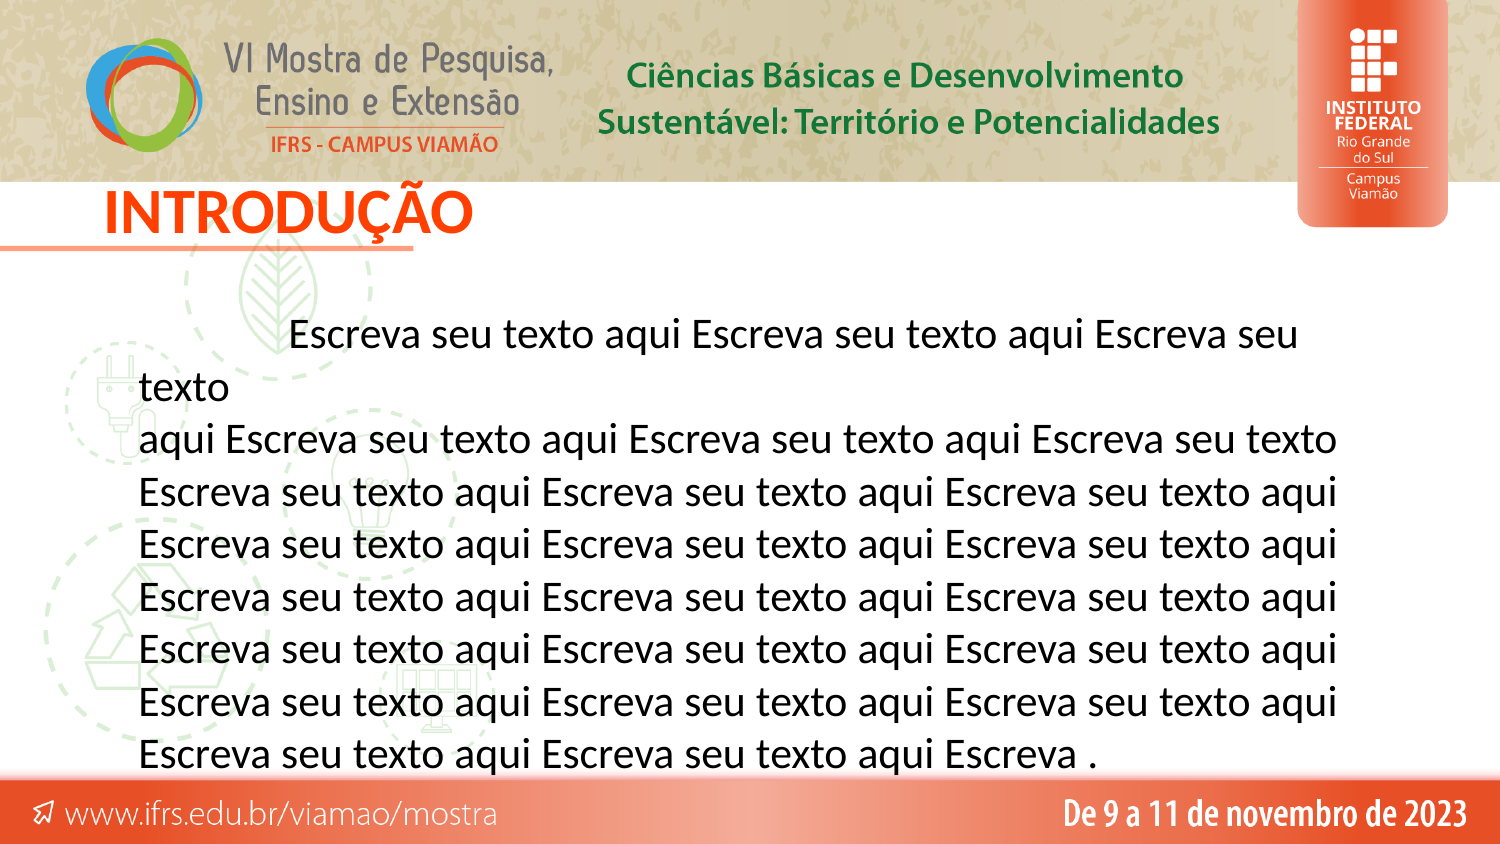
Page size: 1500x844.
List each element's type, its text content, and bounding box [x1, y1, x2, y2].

text_box Escreva seu texto aqui Escreva seu texto aqui Escreva seu texto aqui Escreva seu texto aqui Escreva seu texto aqui Escreva seu texto Escreva seu texto aqui Escreva seu texto aqui Escreva seu texto aqui Escreva seu texto aqui Escreva seu texto aqui Escreva seu texto aqui Escreva seu texto aqui Escreva seu texto aqui Escreva seu texto aqui Escreva seu texto aqui Escreva seu texto aqui Escreva seu texto aqui Escreva seu texto aqui Escreva seu texto aqui Escreva seu texto aqui Escreva seu texto aqui Escreva seu texto aqui Escreva . [123, 297, 1406, 742]
text_box [0, 245, 88, 252]
text_box INTRODUÇÃO [88, 177, 845, 258]
picture [0, 0, 1500, 844]
